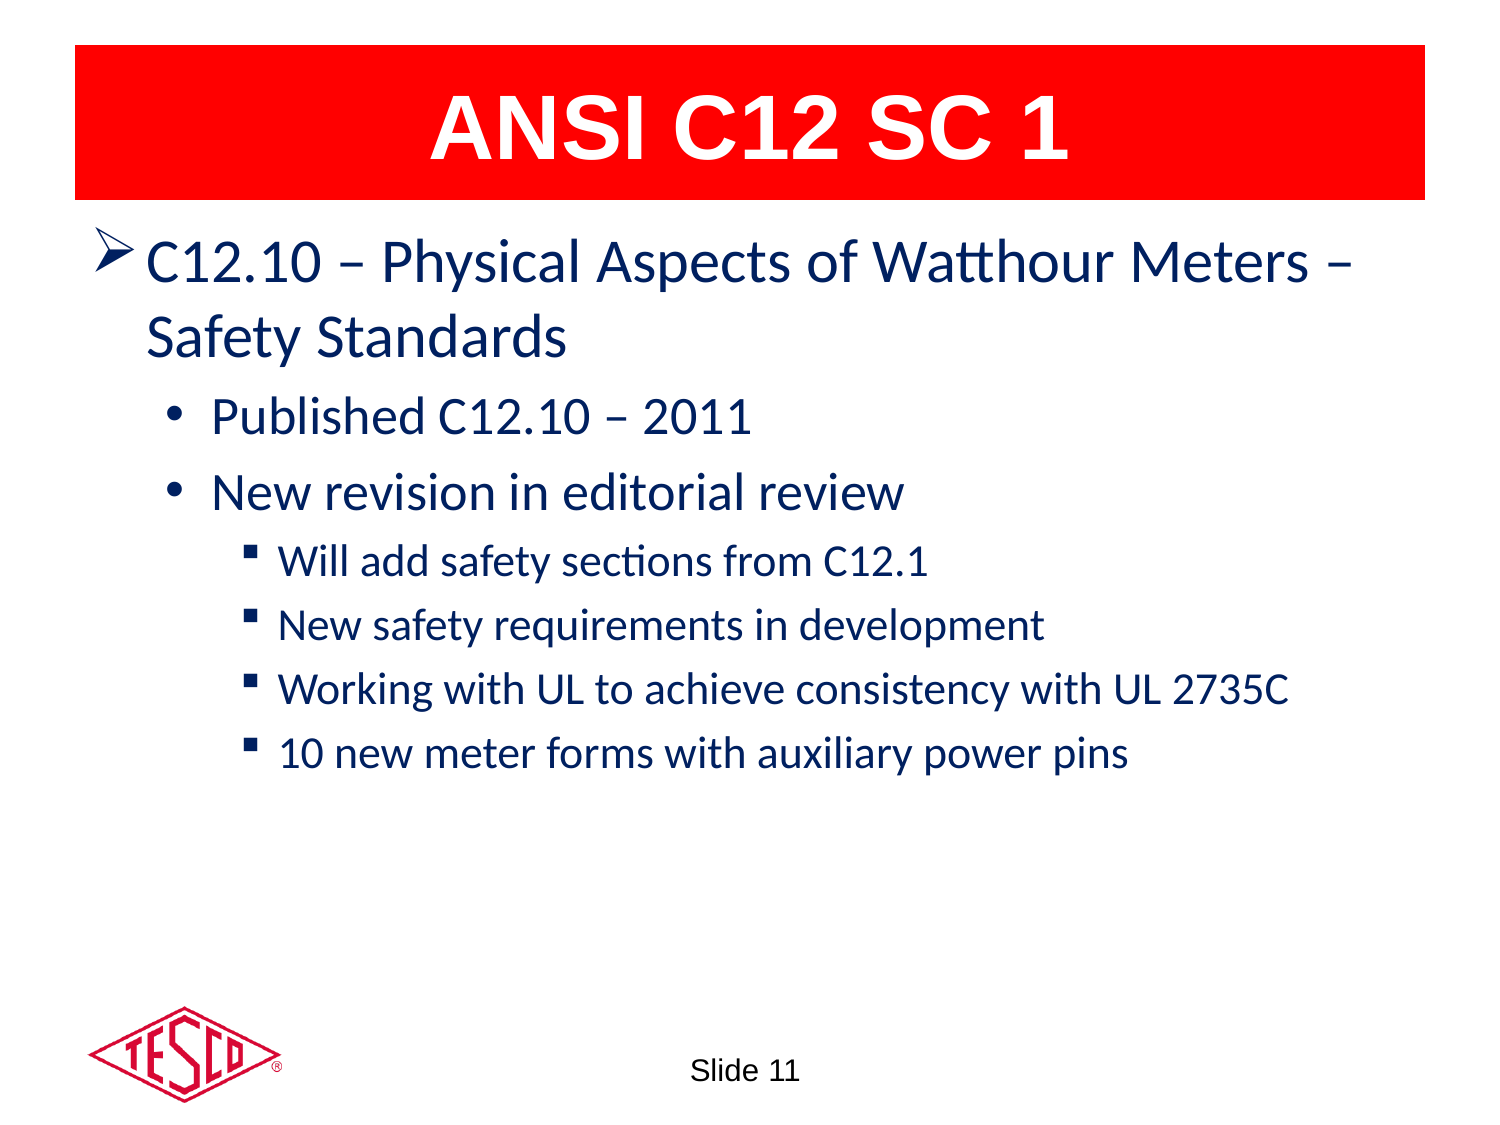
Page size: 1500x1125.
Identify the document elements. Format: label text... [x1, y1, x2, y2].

picture [87, 1038, 282, 1103]
title ANSI C12 SC 1 [75, 45, 1425, 200]
slide_number Slide 11 [675, 1046, 850, 1113]
list C12.10 – Physical Aspects of Watthour Meters – Safety Standards Published C12.10 – 2011 New revision in editorial review Will add safety sections from C12.1 New safety requirements in development Working with UL to achieve consistency with UL 2735C 10 new meter forms with auxiliary power pins [75, 212, 1425, 1038]
